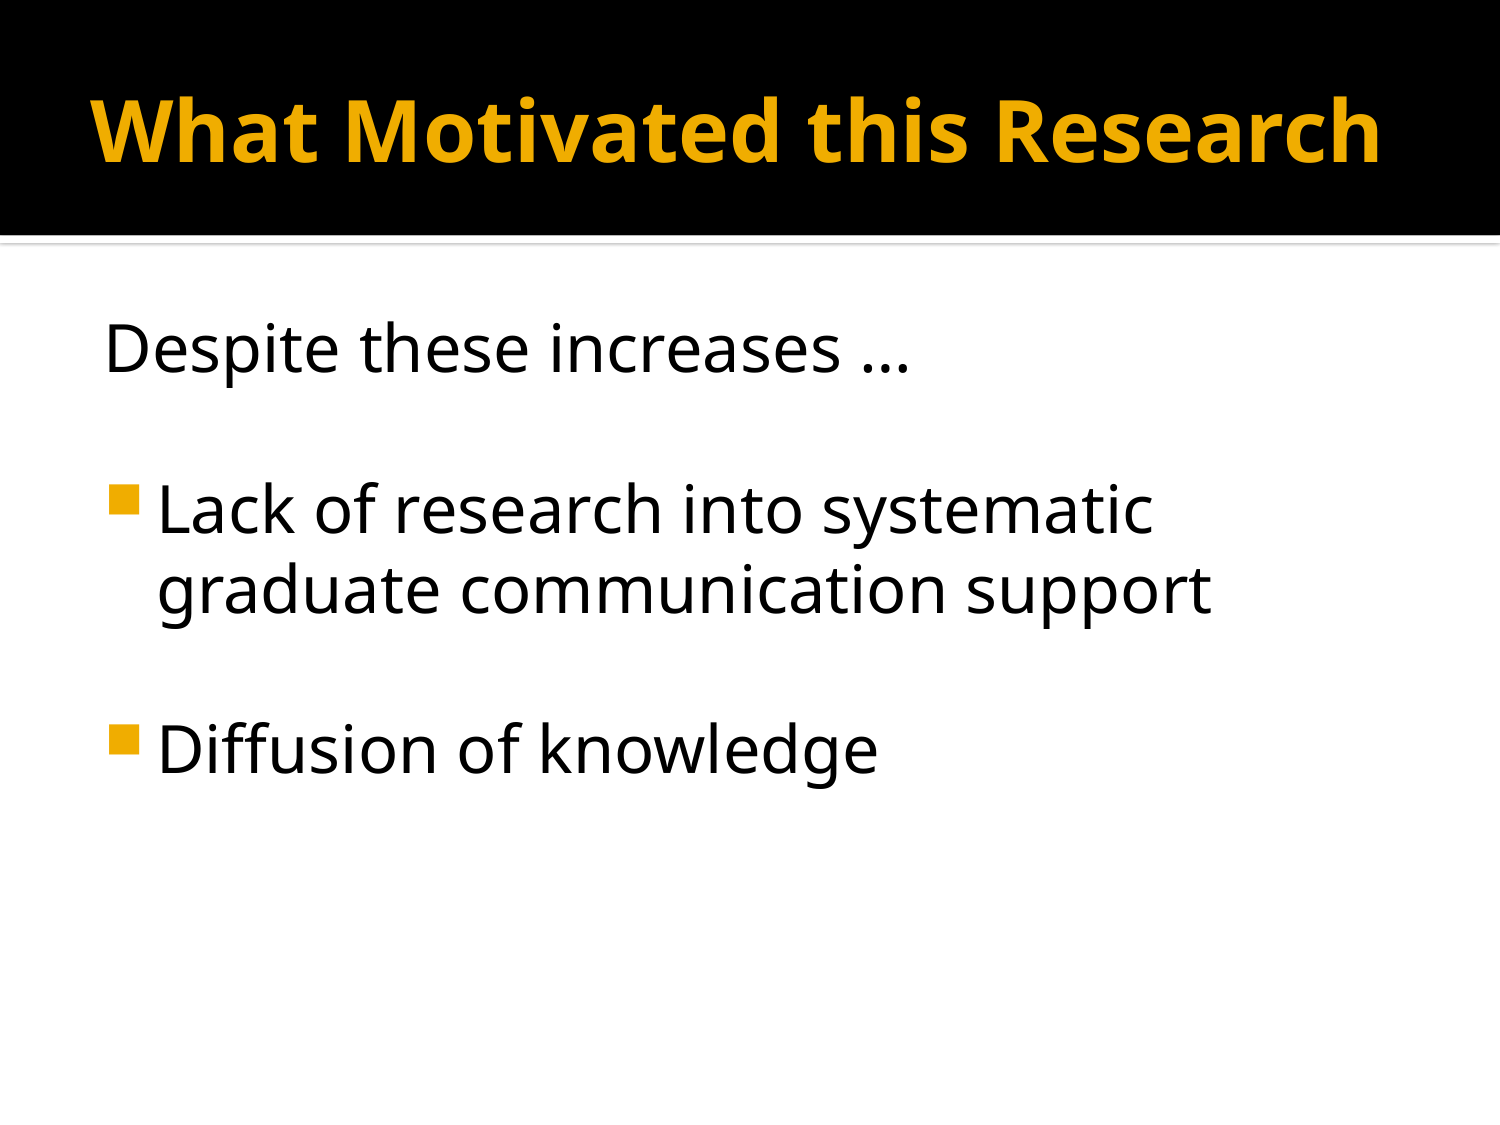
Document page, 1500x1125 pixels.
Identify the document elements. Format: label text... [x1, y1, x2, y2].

title What Motivated this Research [75, 25, 1425, 231]
list Despite these increases … Lack of research into systematic graduate communication support Diffusion of knowledge [75, 291, 1425, 1050]
